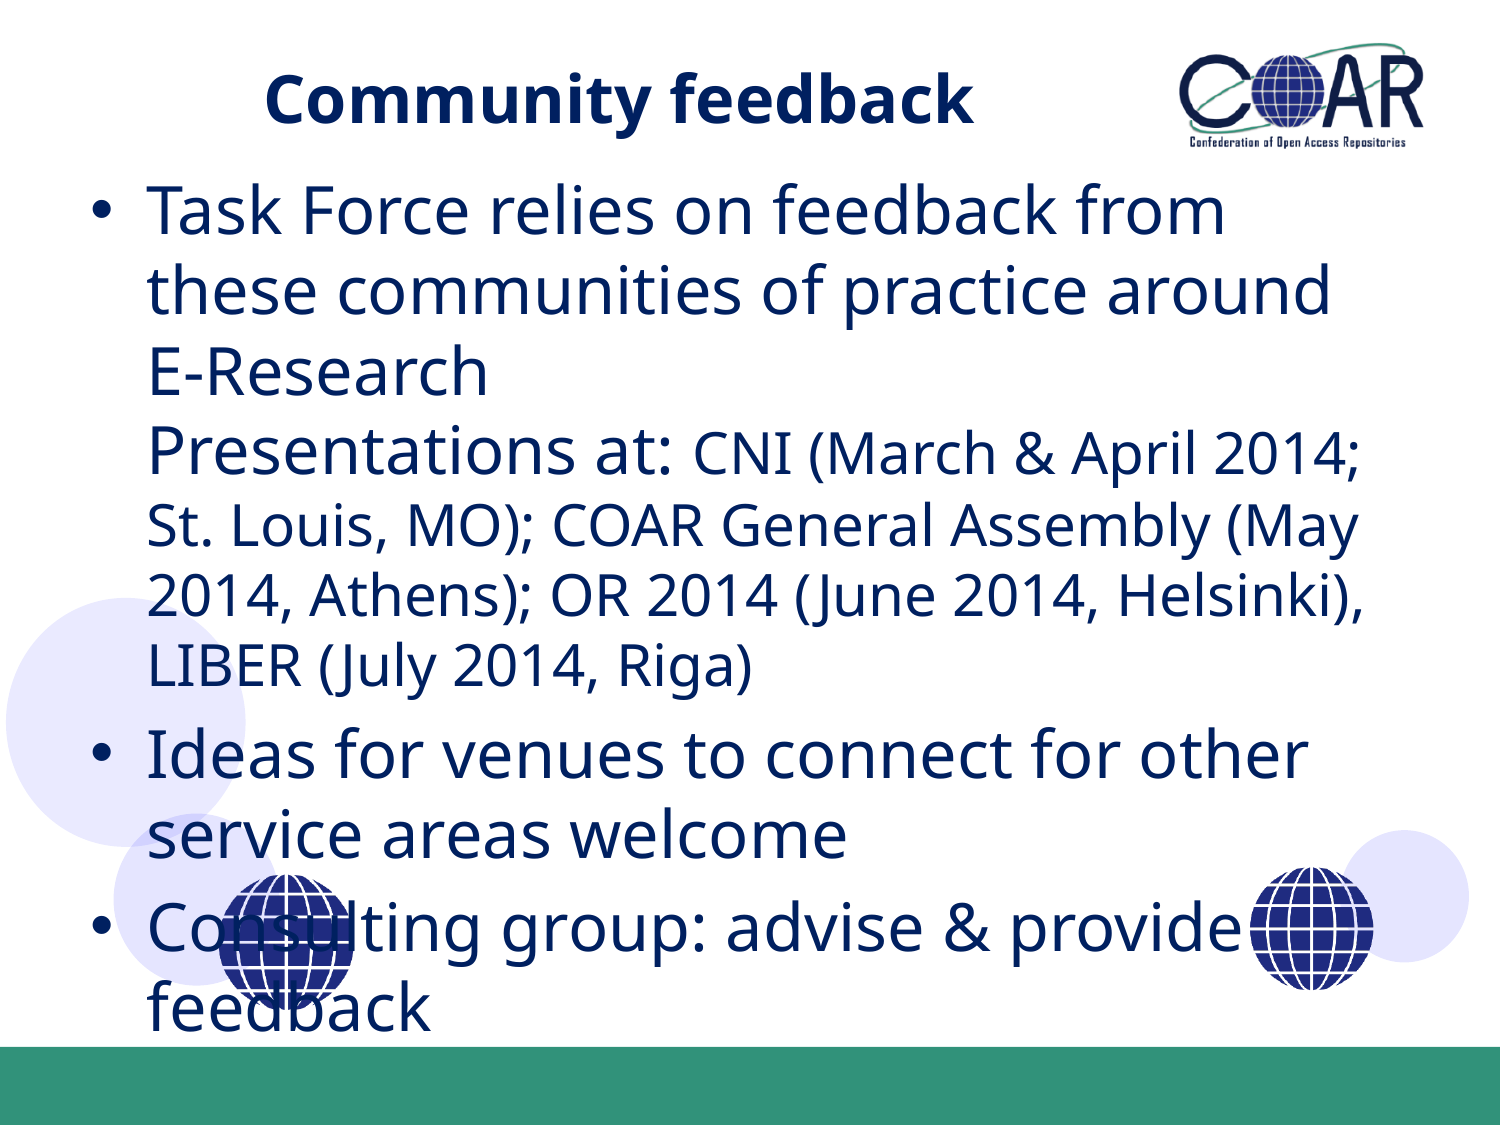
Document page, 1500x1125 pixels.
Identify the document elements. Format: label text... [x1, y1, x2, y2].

picture [1245, 886, 1376, 992]
picture [213, 886, 357, 1012]
title Community feedback [75, 45, 1164, 149]
list Task Force relies on feedback from these communities of practice around E-Research Presentations at: CNI (March & April 2014; St. Louis, MO); COAR General Assembly (May 2014, Athens); OR 2014 (June 2014, Helsinki), LIBER (July 2014, Riga) Ideas for venues to connect for other service areas welcome Consulting group: advise & provide feedback [75, 160, 1424, 886]
picture [1178, 42, 1424, 149]
